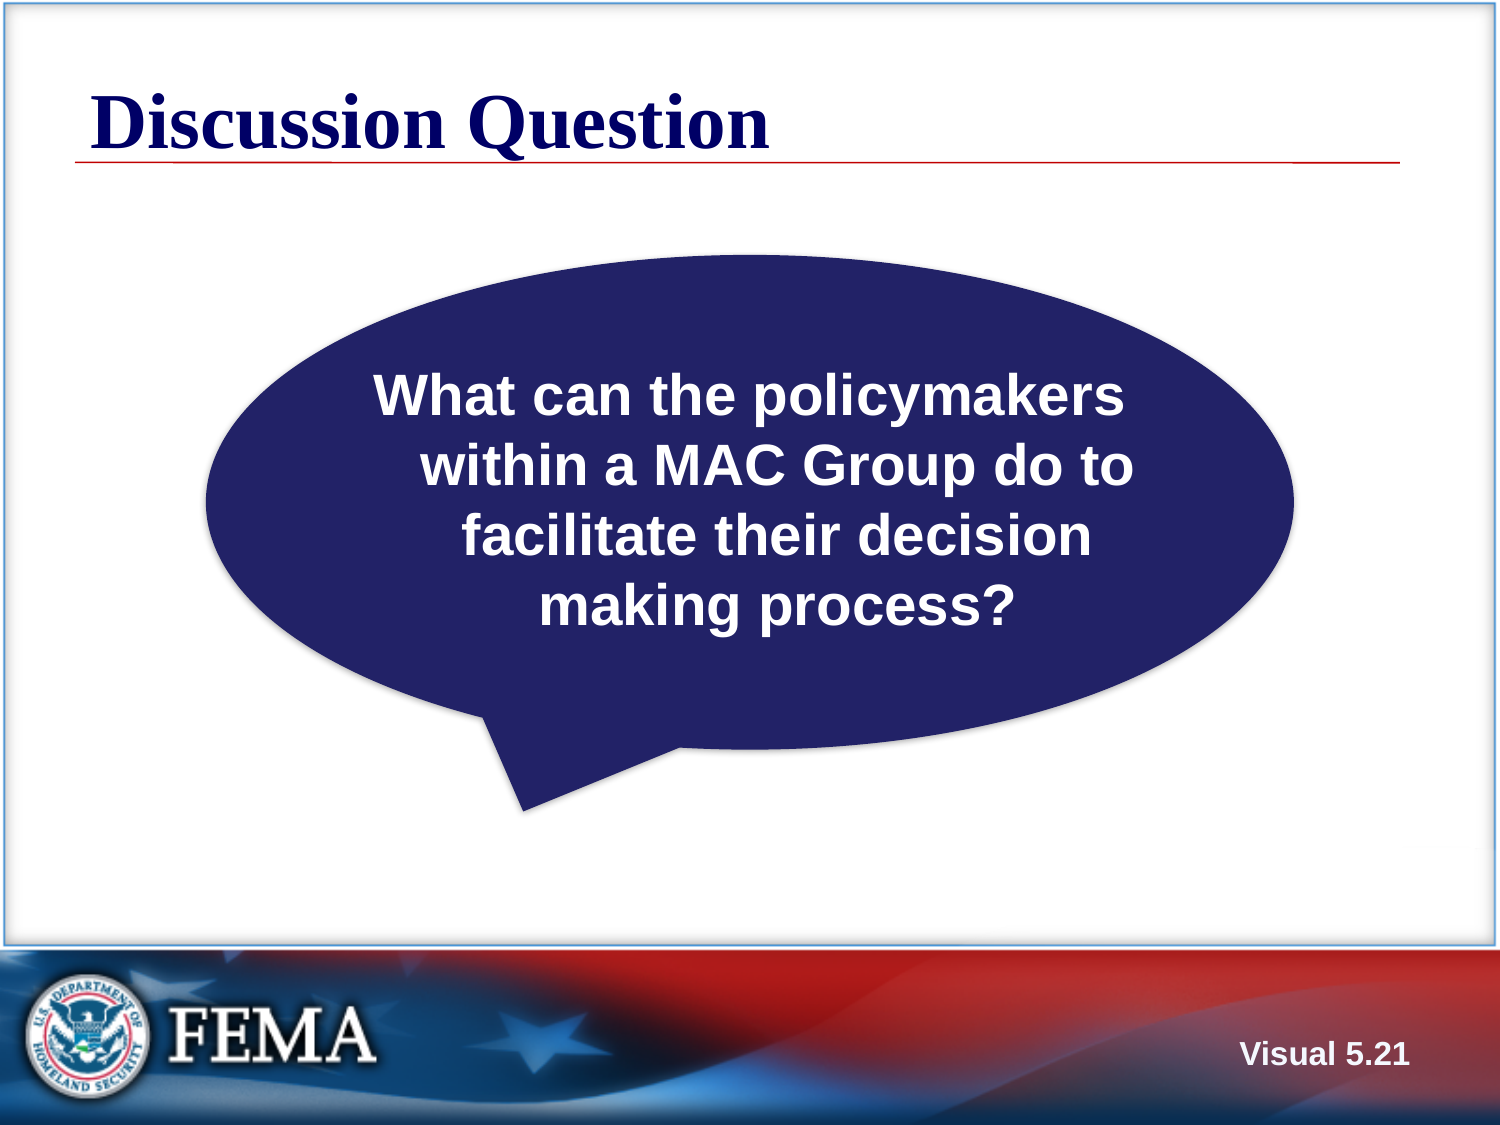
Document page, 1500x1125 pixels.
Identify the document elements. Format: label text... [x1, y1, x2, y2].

text_box [390, 688, 1110, 812]
text_box [205, 376, 281, 628]
text_box [1219, 376, 1294, 628]
slide_number Visual 5.21 [1075, 1024, 1426, 1103]
picture [0, 0, 1500, 1125]
text_box [322, 254, 1177, 349]
list What can the policymakers within a MAC Group do to facilitate their decision making process? [281, 349, 1219, 688]
title Discussion Question [75, 64, 1426, 170]
